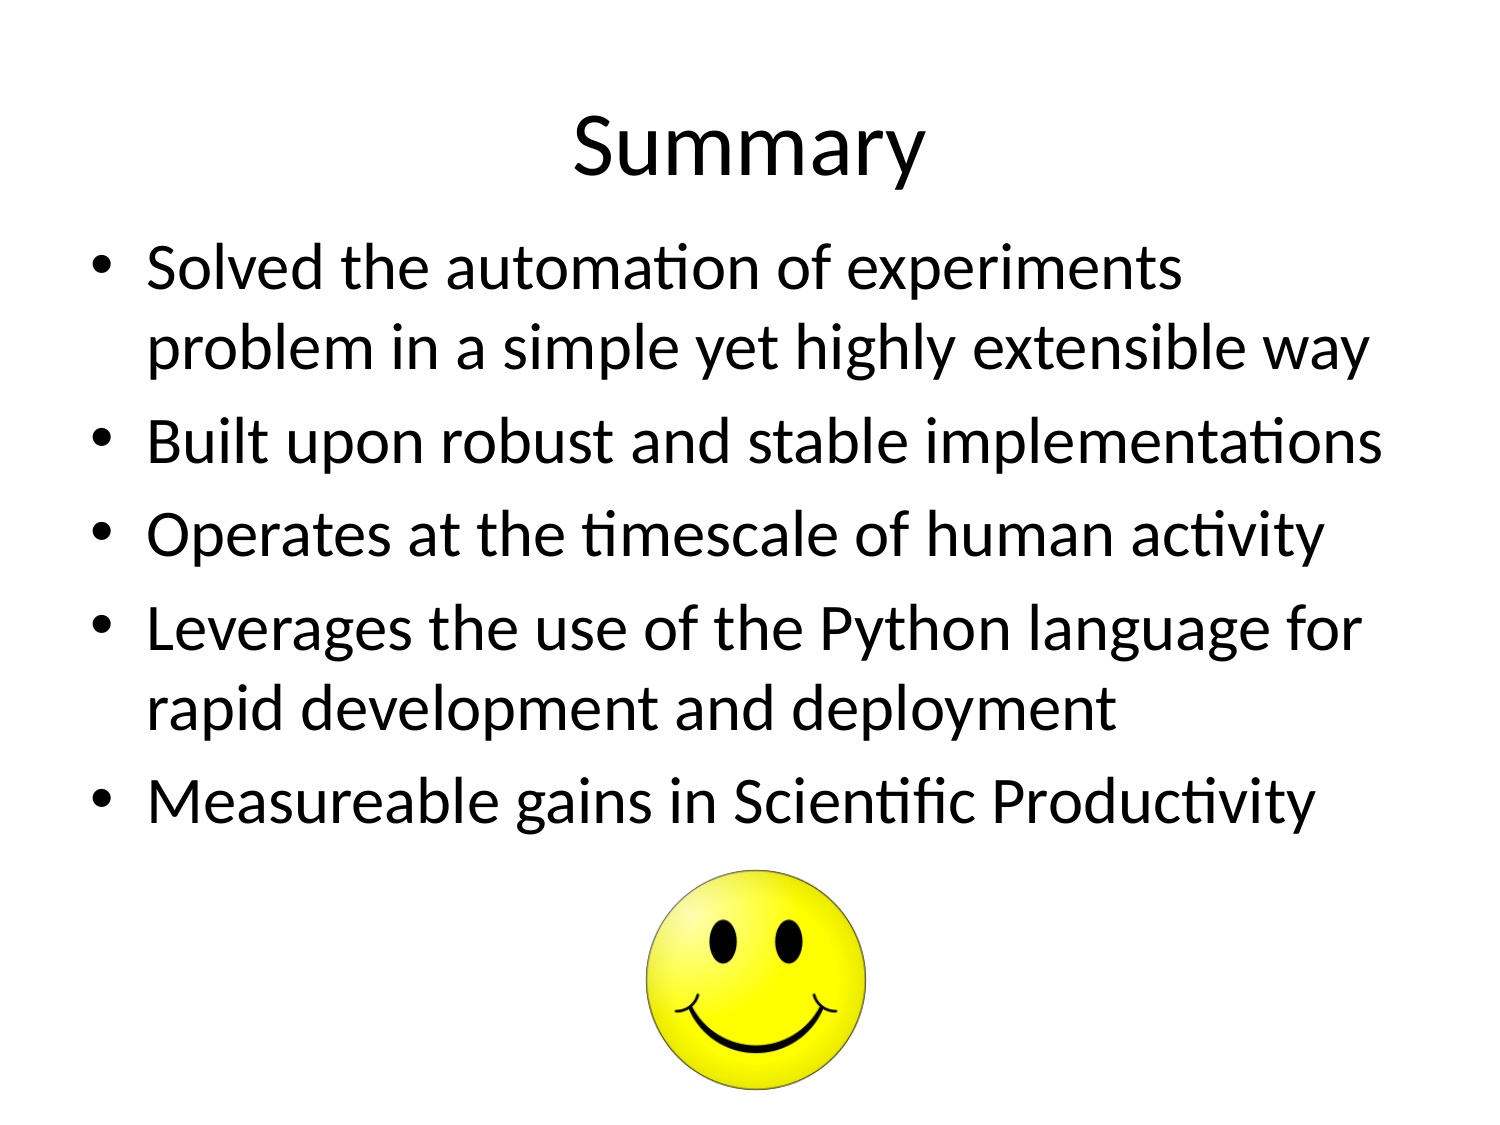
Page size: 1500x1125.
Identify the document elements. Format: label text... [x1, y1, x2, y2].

list Solved the automation of experiments problem in a simple yet highly extensible way Built upon robust and stable implementations Operates at the timescale of human activity Leverages the use of the Python language for rapid development and deployment Measureable gains in Scientific Productivity [75, 215, 1425, 866]
picture [641, 865, 871, 1095]
title Summary [75, 45, 1425, 215]
